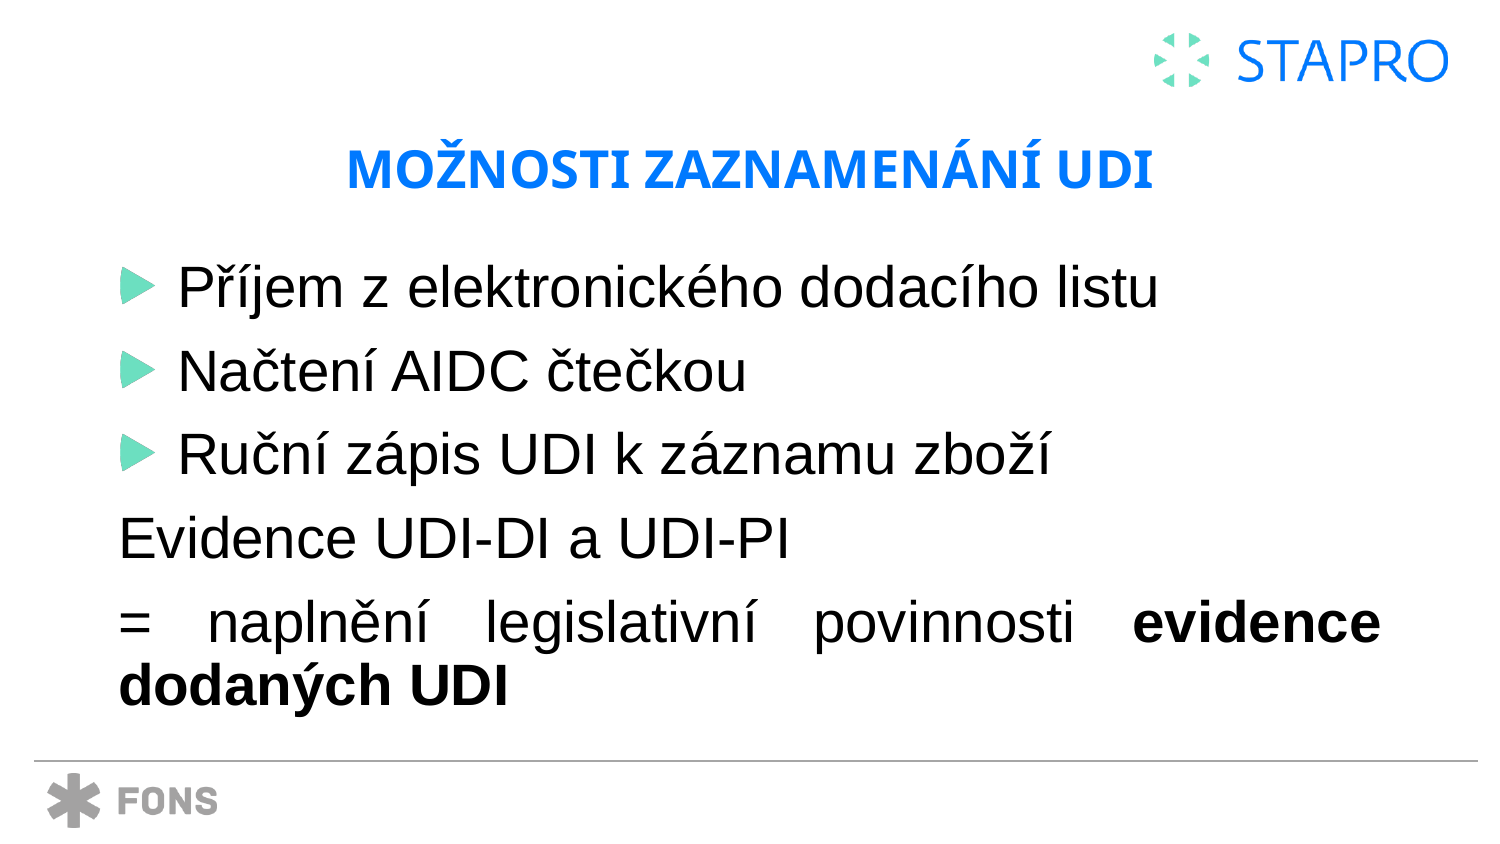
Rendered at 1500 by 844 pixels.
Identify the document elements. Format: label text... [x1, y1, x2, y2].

picture [118, 431, 157, 473]
picture [118, 264, 157, 306]
title Možnosti zaznamenání udi [103, 135, 1397, 208]
picture [118, 348, 157, 390]
list Příjem z elektronického dodacího listu Načtení AIDC čtečkou Ruční zápis UDI k záznamu zboží Evidence UDI-DI a UDI-PI = naplnění legislativní povinnosti evidence dodaných UDI [103, 249, 1397, 734]
picture [1154, 33, 1448, 87]
